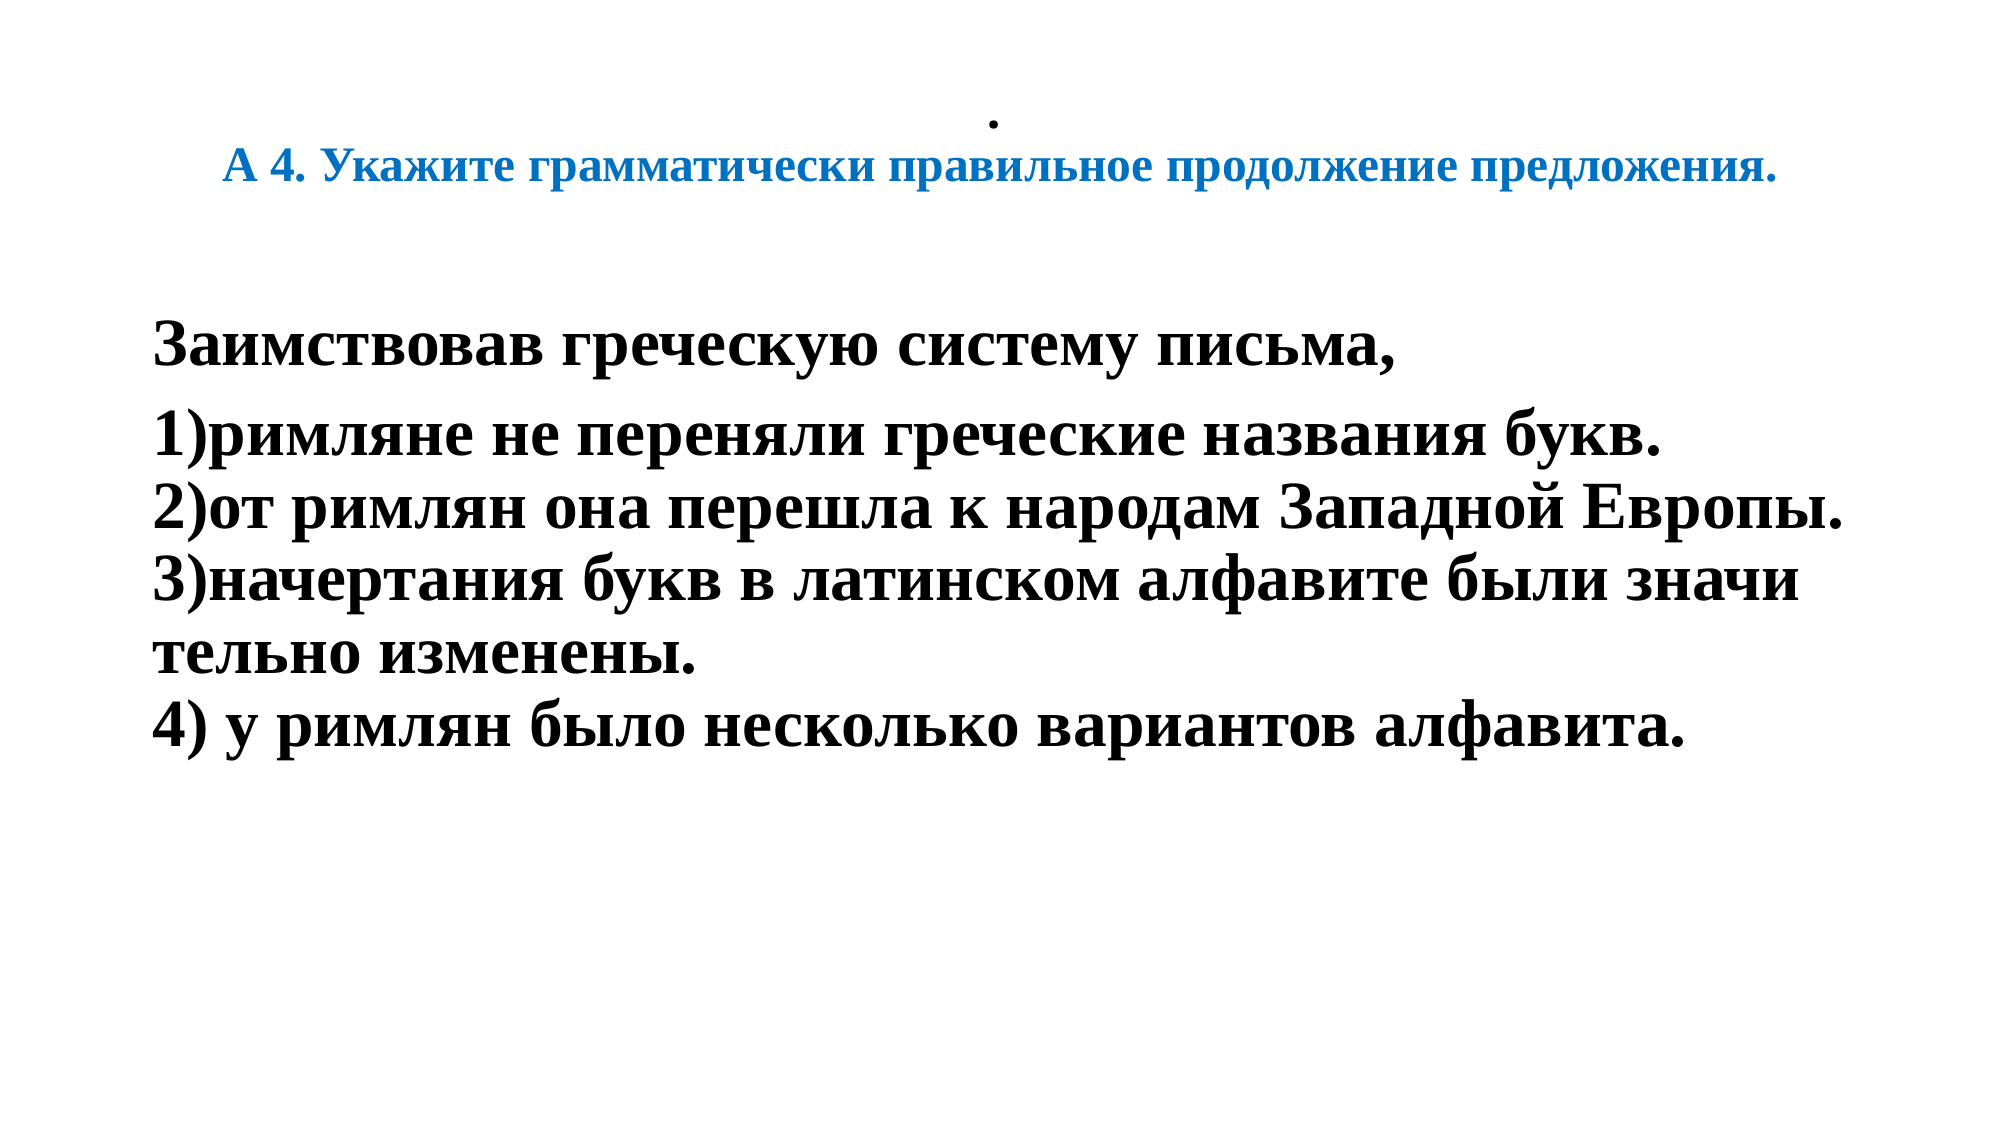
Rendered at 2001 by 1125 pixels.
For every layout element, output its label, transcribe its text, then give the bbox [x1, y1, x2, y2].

title . A 4. Ука­жи­те грам­ма­ти­че­ски пра­виль­ное про­дол­же­ние пред­ло­же­ния. [137, 59, 1863, 278]
list За­им­ство­вав гре­че­скую си­сте­му пись­ма, 1)рим­ля­не не пе­ре­ня­ли гре­че­ские на­зва­ния букв. 2)от рим­лян она пе­ре­ш­ла к на­ро­дам За­пад­ной Ев­ро­пы. 3)на­чер­та­ния букв в ла­тин­ском ал­фа­ви­те были зна­чи­тель­но из­ме­не­ны. 4) у рим­лян было не­сколь­ко ва­ри­ан­тов ал­фа­ви­та. [137, 299, 1863, 1014]
